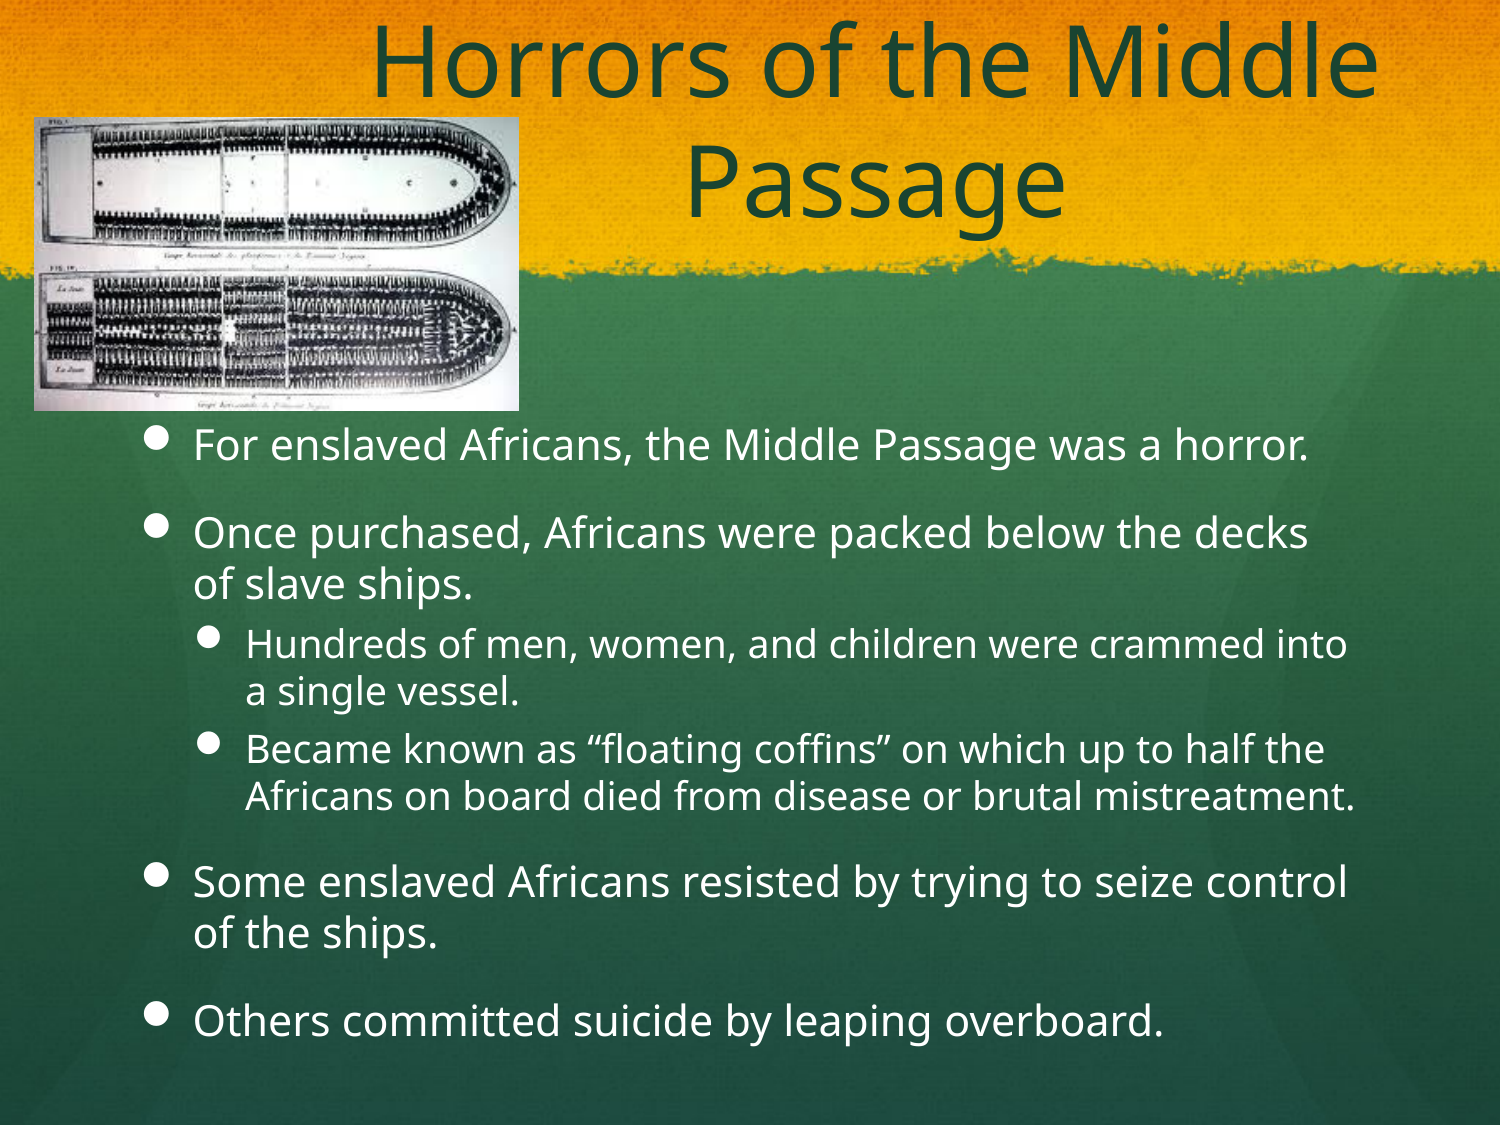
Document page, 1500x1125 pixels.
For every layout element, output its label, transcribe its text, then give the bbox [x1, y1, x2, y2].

picture [0, 0, 1500, 1125]
title Horrors of the Middle Passage [251, 0, 1500, 234]
list For enslaved Africans, the Middle Passage was a horror. Once purchased, Africans were packed below the decks of slave ships. Hundreds of men, women, and children were crammed into a single vessel. Became known as “floating coffins” on which up to half the Africans on board died from disease or brutal mistreatment. Some enslaved Africans resisted by trying to seize control of the ships. Others committed suicide by leaping overboard. [125, 410, 1375, 1097]
